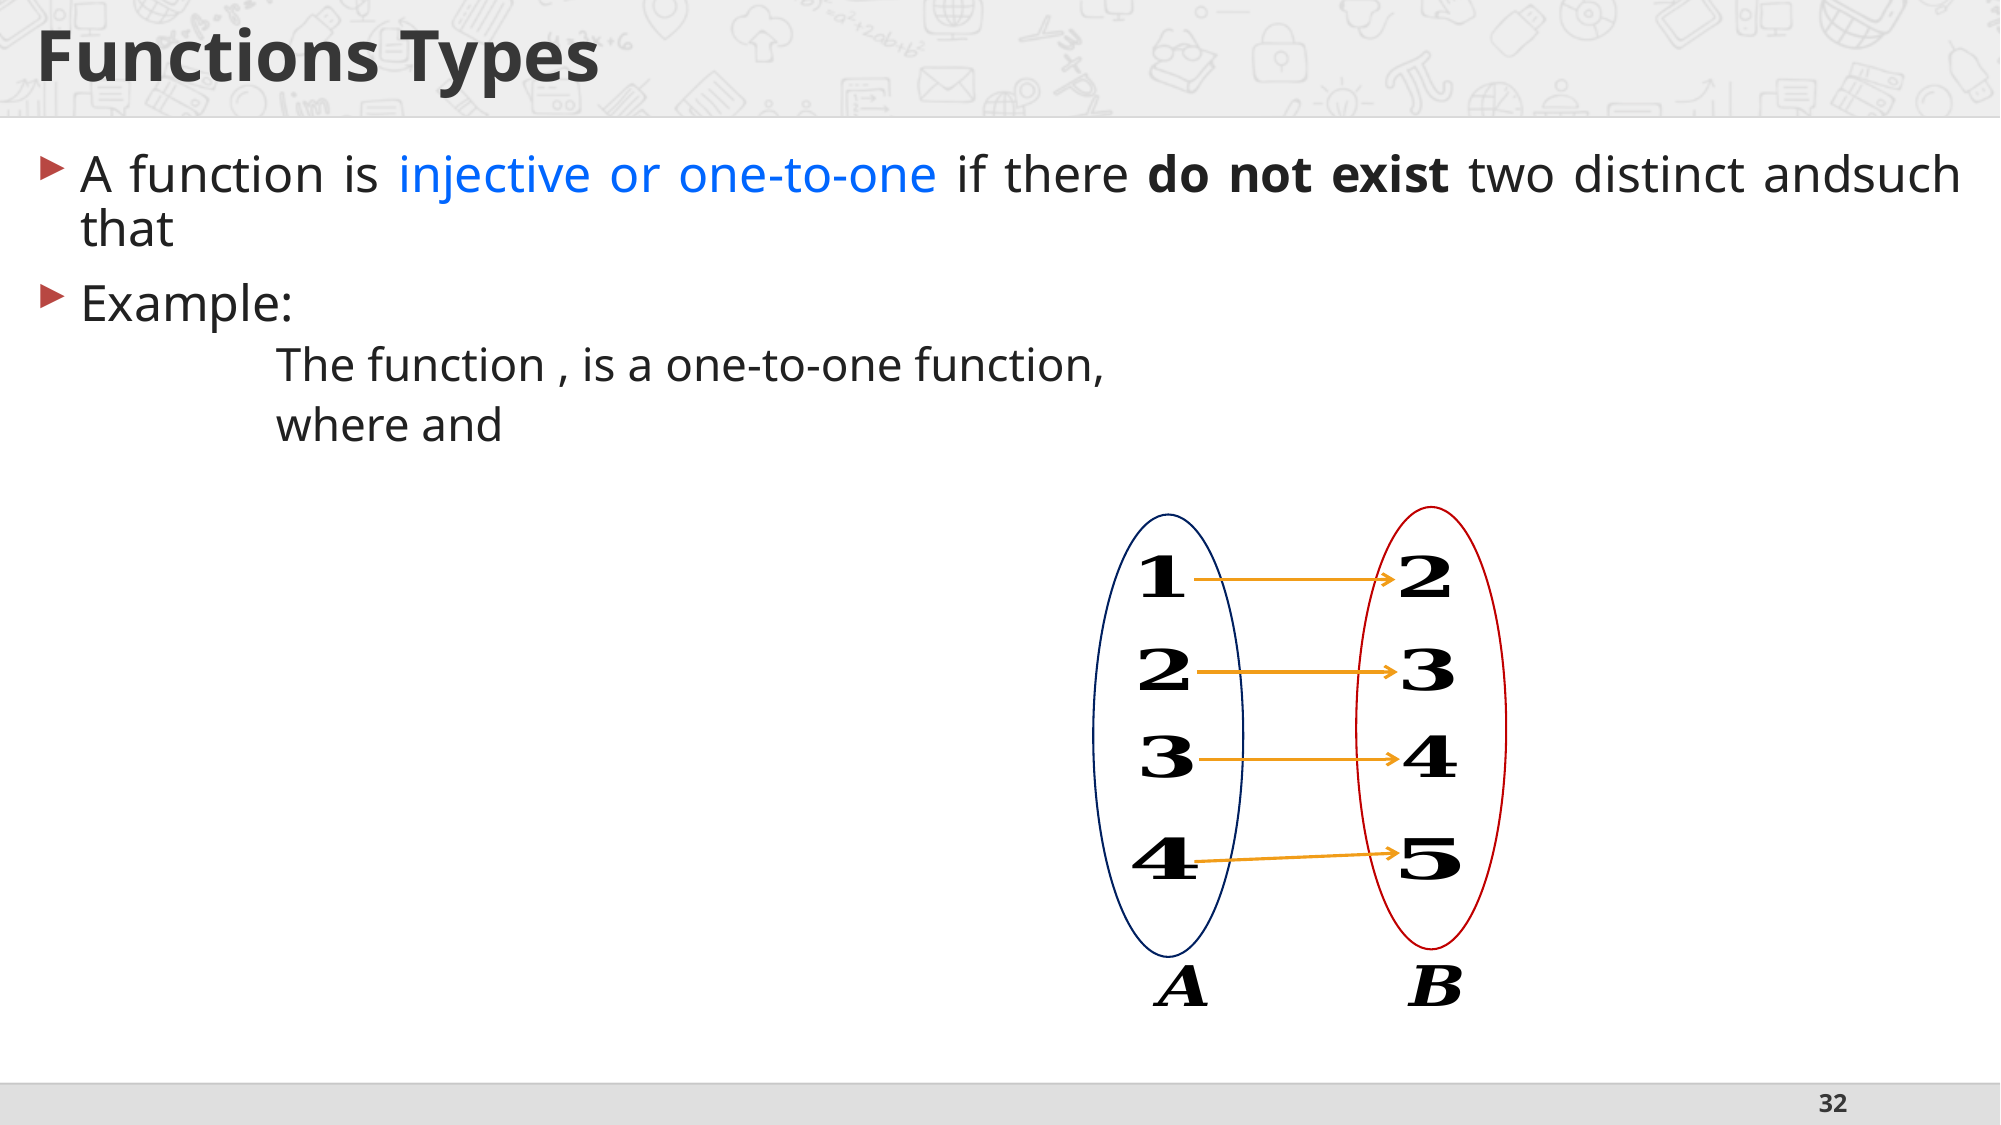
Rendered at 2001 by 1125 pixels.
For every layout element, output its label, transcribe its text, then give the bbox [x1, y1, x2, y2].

text_box [1355, 505, 1508, 951]
title Functions Types [0, 0, 2000, 117]
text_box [1194, 852, 1400, 862]
text_box [1092, 513, 1245, 958]
